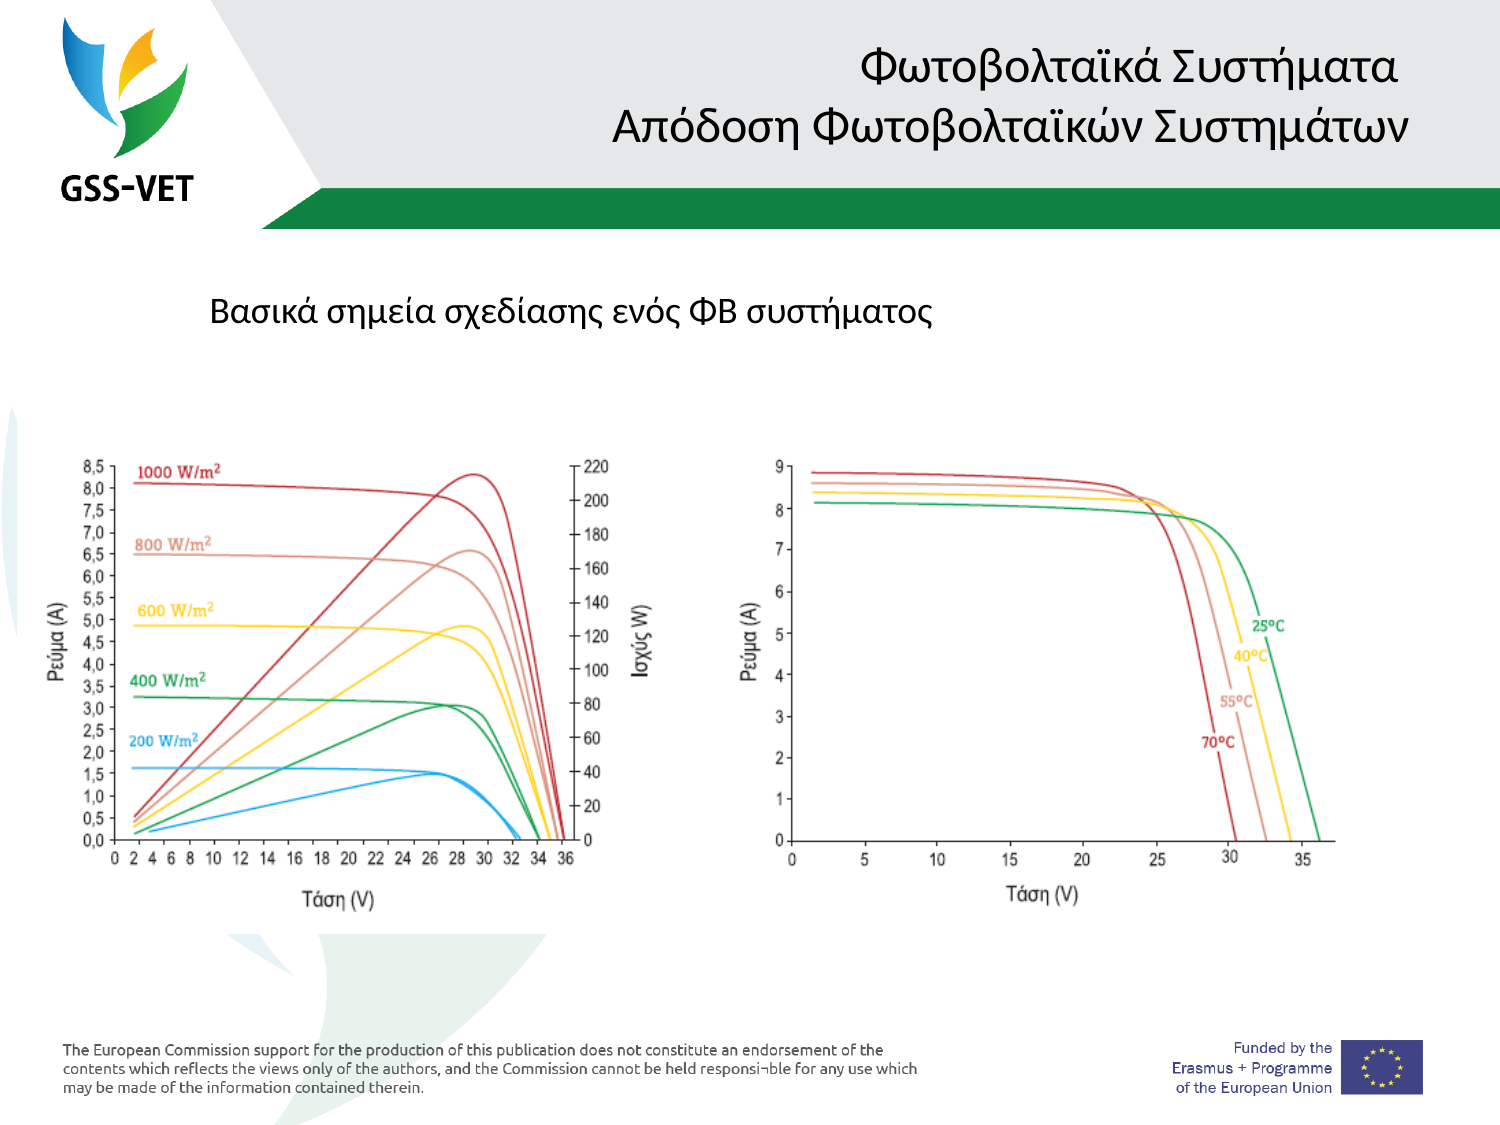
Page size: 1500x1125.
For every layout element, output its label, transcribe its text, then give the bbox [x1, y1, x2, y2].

title Φωτοβολταϊκά Συστήματα Απόδοση Φωτοβολταϊκών Συστημάτων [324, 0, 1425, 185]
picture [0, 0, 1500, 1125]
text_box Βασικά σημεία σχεδίασης ενός ΦΒ συστήματος [194, 278, 1187, 339]
